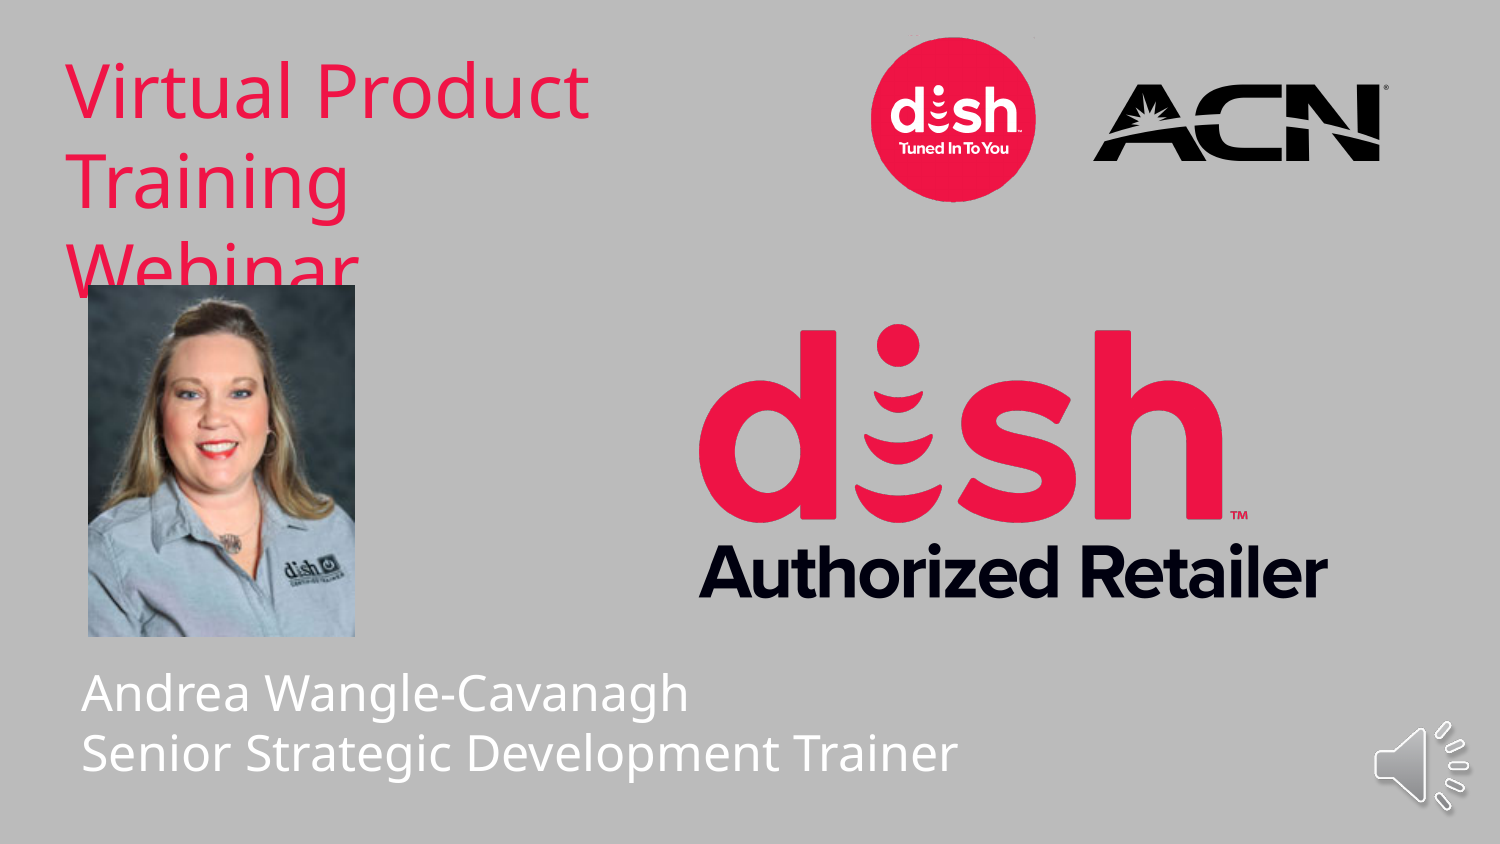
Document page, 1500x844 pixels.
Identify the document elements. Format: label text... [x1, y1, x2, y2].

text_box Andrea Wangle-Cavanagh Senior Strategic Development Trainer [66, 646, 1001, 769]
picture [1374, 718, 1476, 819]
picture [650, 303, 1377, 619]
picture [863, 35, 1048, 208]
picture [88, 284, 355, 637]
picture [1093, 82, 1390, 161]
text_box Virtual Product Training Webinar [50, 35, 884, 321]
